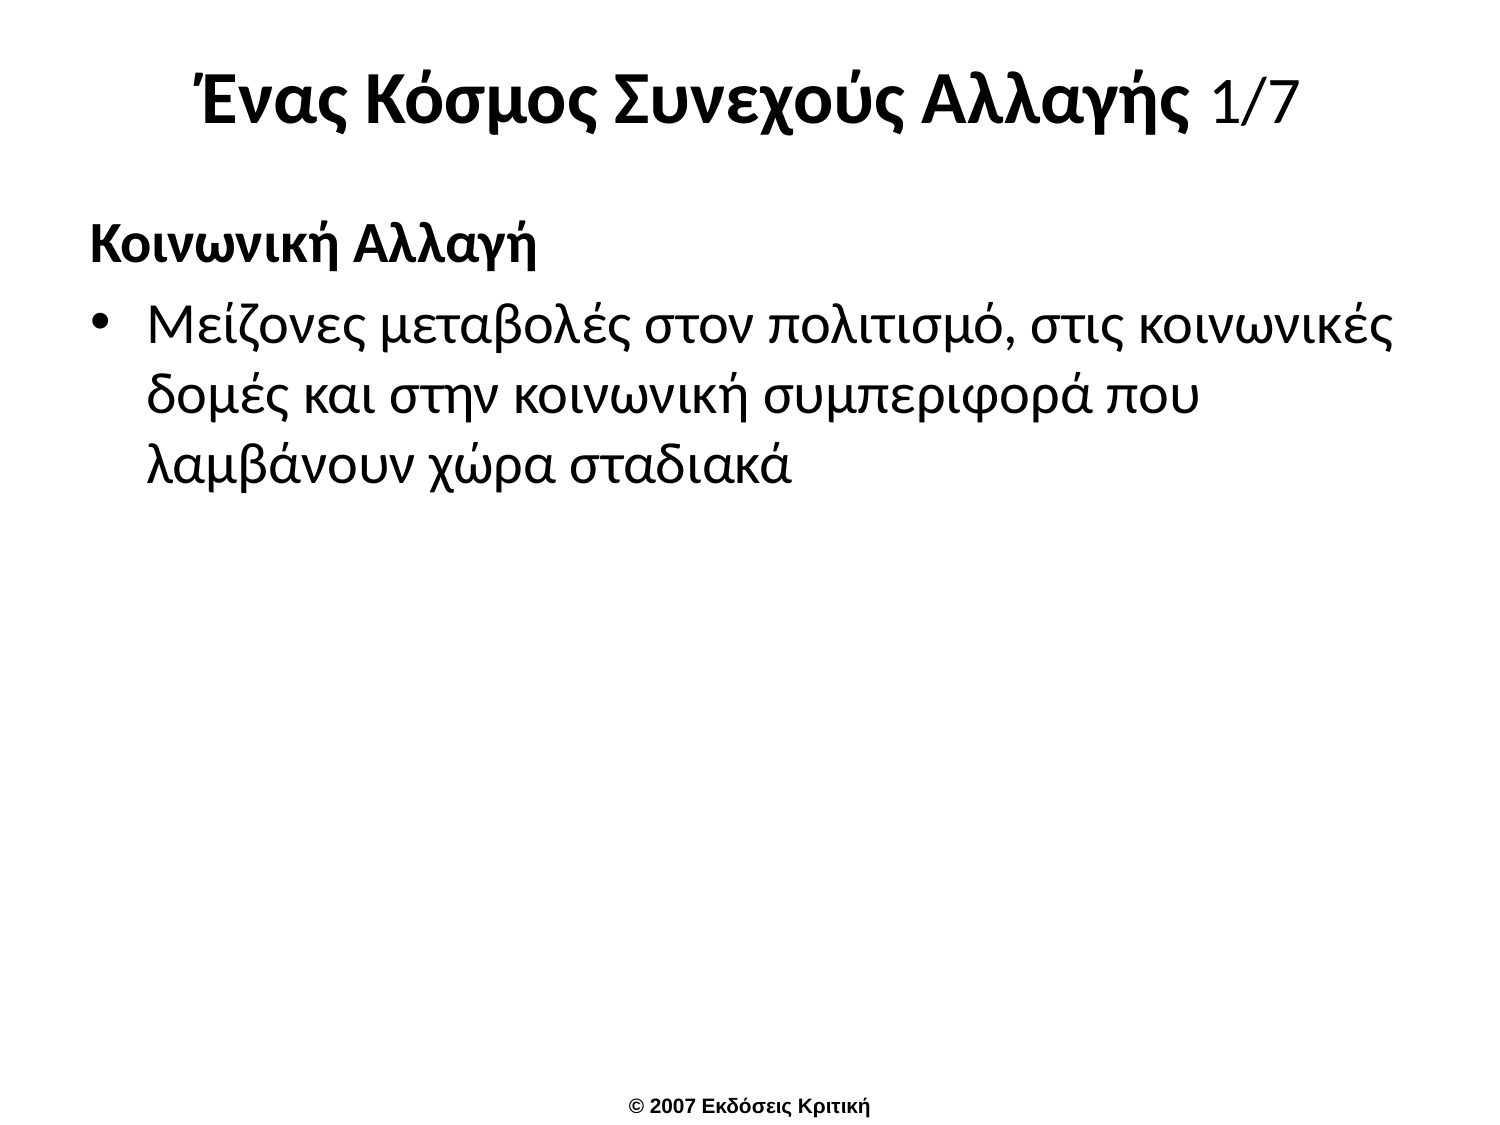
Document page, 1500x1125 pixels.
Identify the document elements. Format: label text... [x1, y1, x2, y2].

title Ένας Κόσμος Συνεχούς Αλλαγής 1/7 [76, 19, 1427, 169]
list Κοινωνική Αλλαγή Μείζονες μεταβολές στον πολιτισμό, στις κοινωνικές δομές και στην κοινωνική συμπεριφορά που λαμβάνουν χώρα σταδιακά [75, 196, 1425, 1024]
